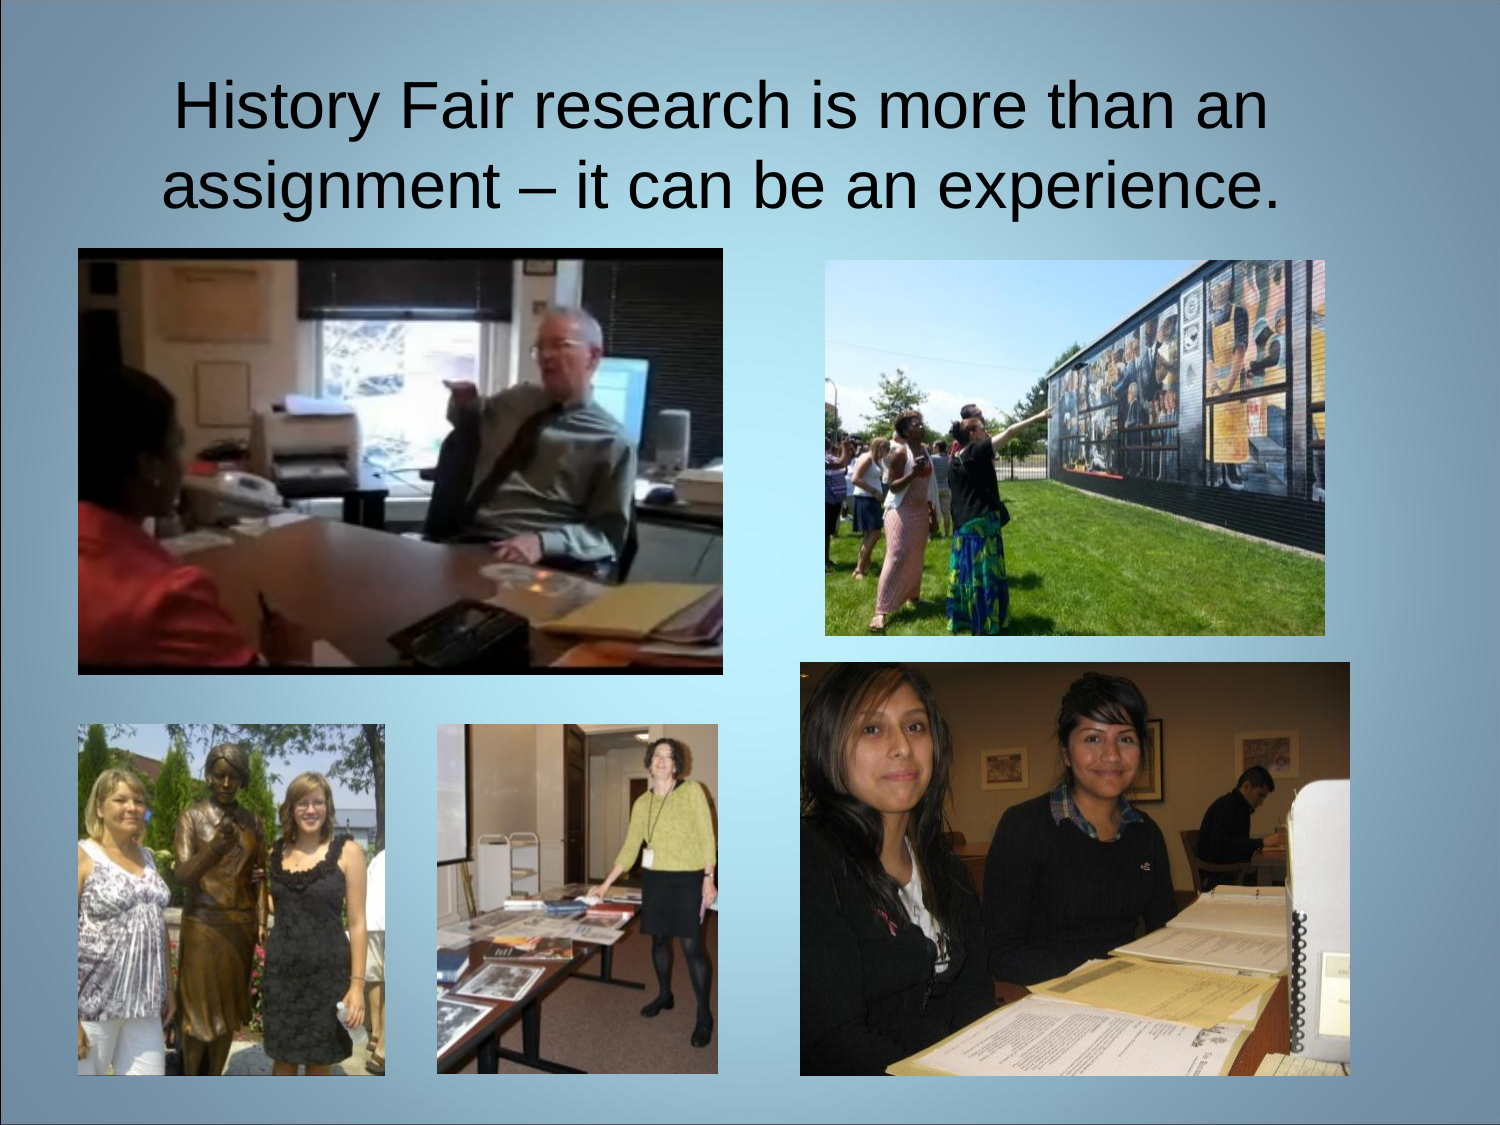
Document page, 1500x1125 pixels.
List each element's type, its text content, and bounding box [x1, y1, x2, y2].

text_box History Fair research is more than an assignment – it can be an experience. [72, 54, 1373, 232]
picture [0, 0, 1500, 1125]
